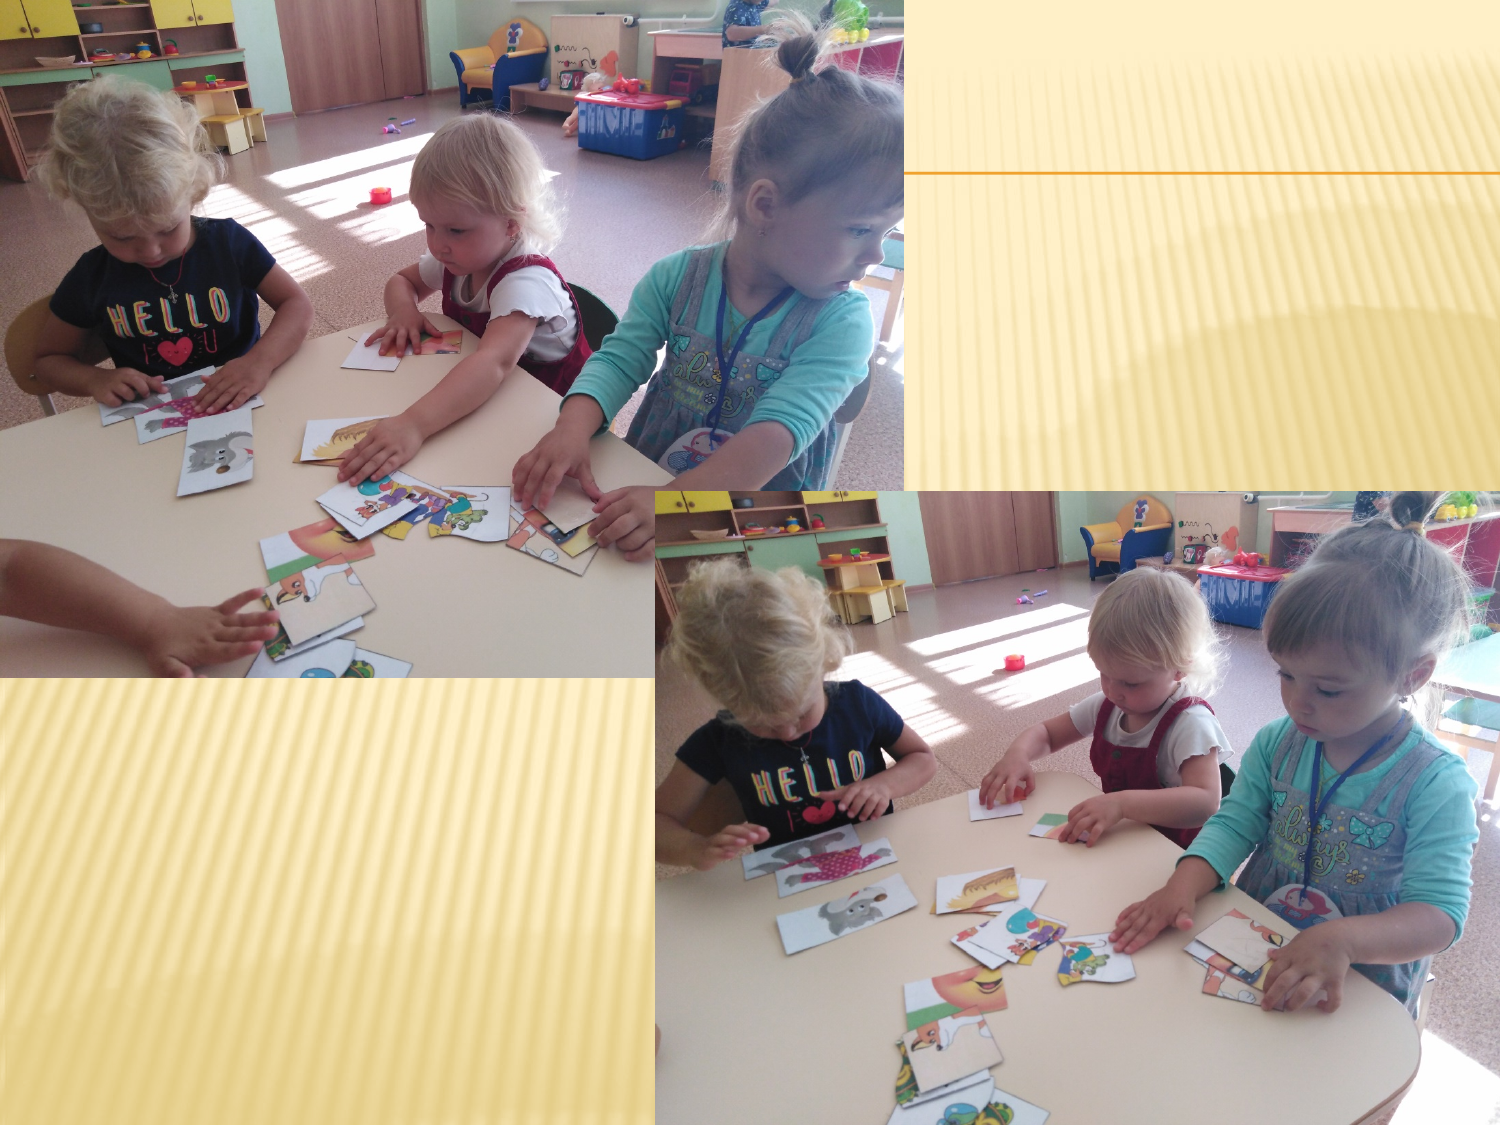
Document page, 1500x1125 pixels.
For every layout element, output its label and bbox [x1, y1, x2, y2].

picture [655, 491, 1500, 1125]
list [0, 0, 904, 678]
